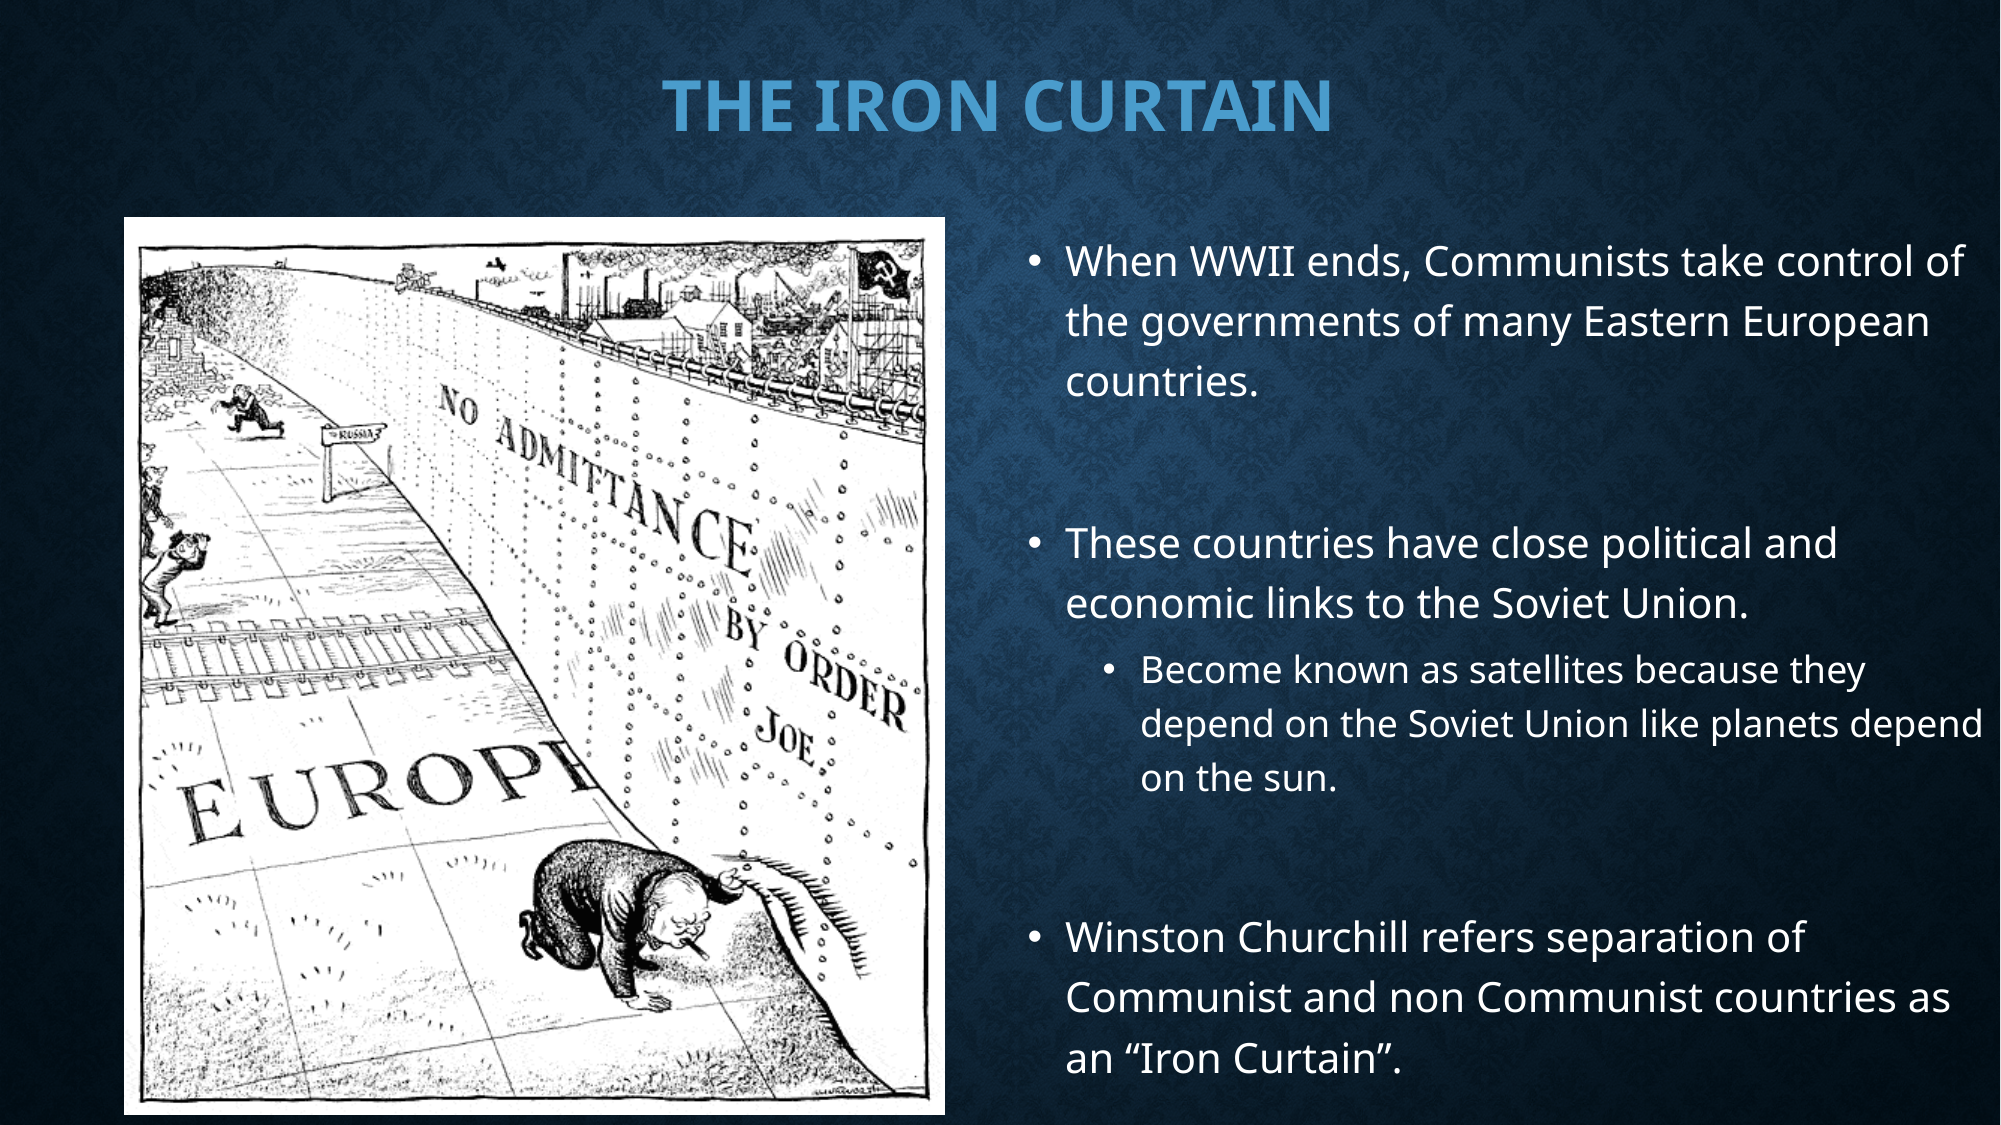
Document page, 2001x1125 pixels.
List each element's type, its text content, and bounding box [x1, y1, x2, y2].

list When WWII ends, Communists take control of the governments of many Eastern European countries. These countries have close political and economic links to the Soviet Union. Become known as satellites because they depend on the Soviet Union like planets depend on the sun. Winston Churchill refers separation of Communist and non Communist countries as an “Iron Curtain”. [1012, 217, 2000, 1125]
title The Iron Curtain [149, 0, 1849, 218]
picture [124, 217, 945, 1116]
